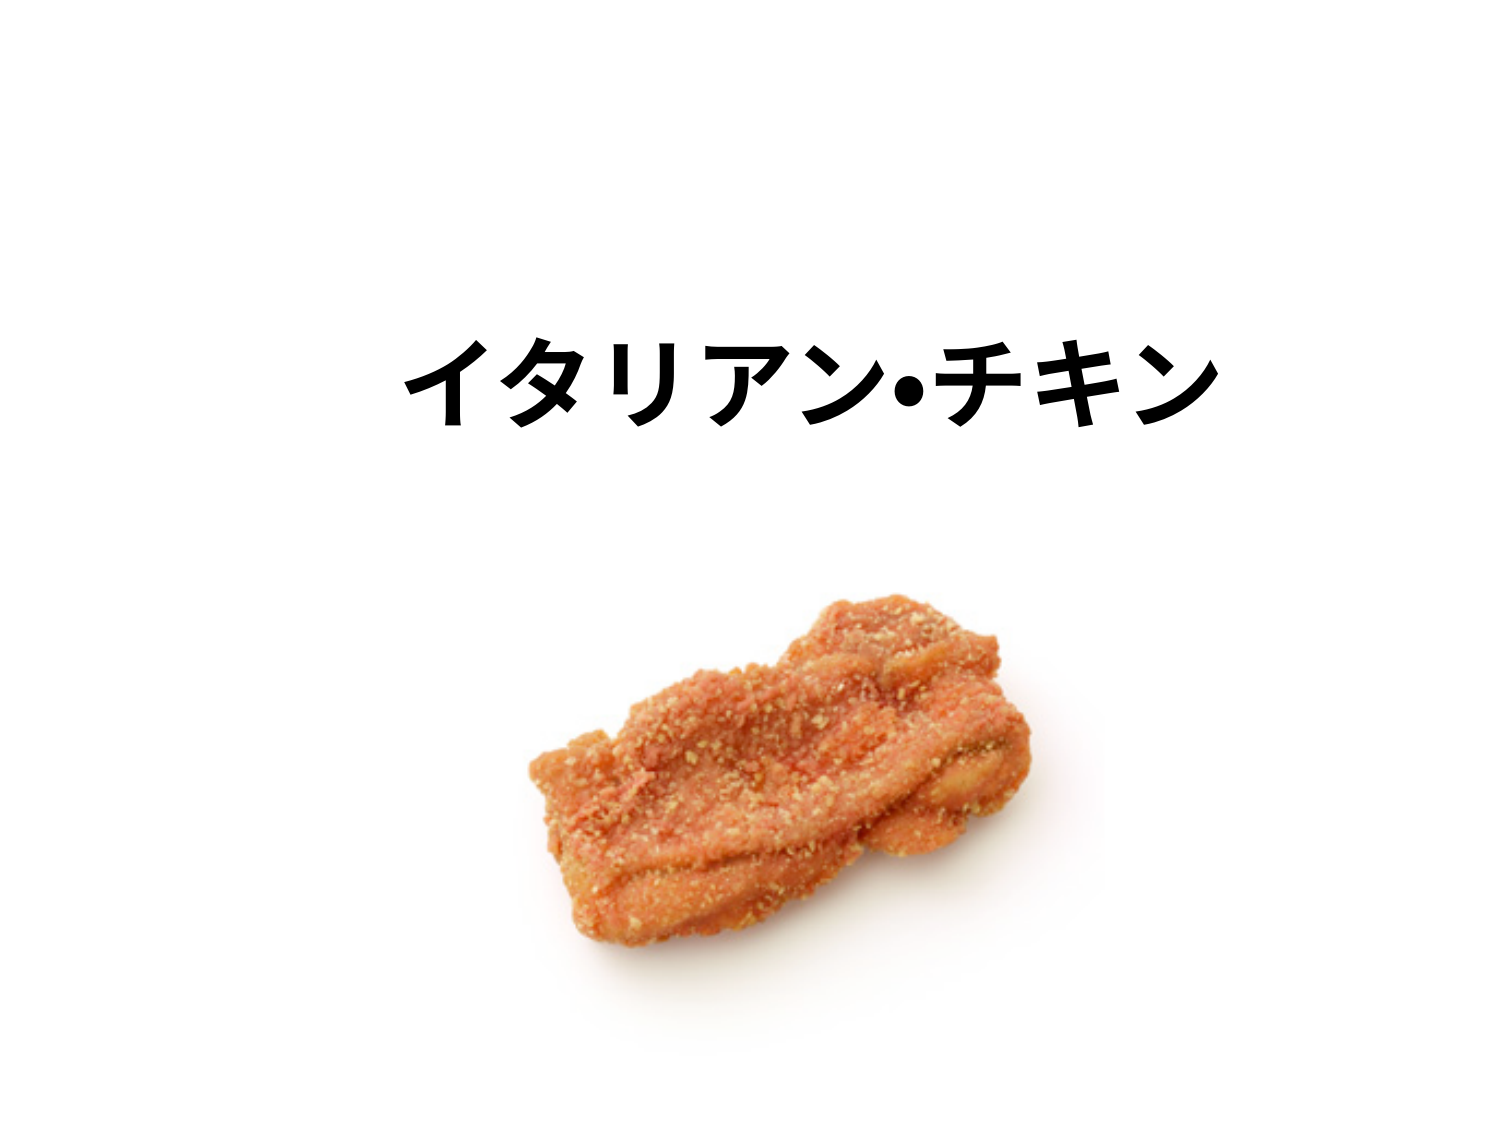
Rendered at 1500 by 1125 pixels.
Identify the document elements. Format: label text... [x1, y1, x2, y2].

picture [454, 470, 1105, 1078]
text_box イタリアン・チキン [383, 314, 1471, 450]
